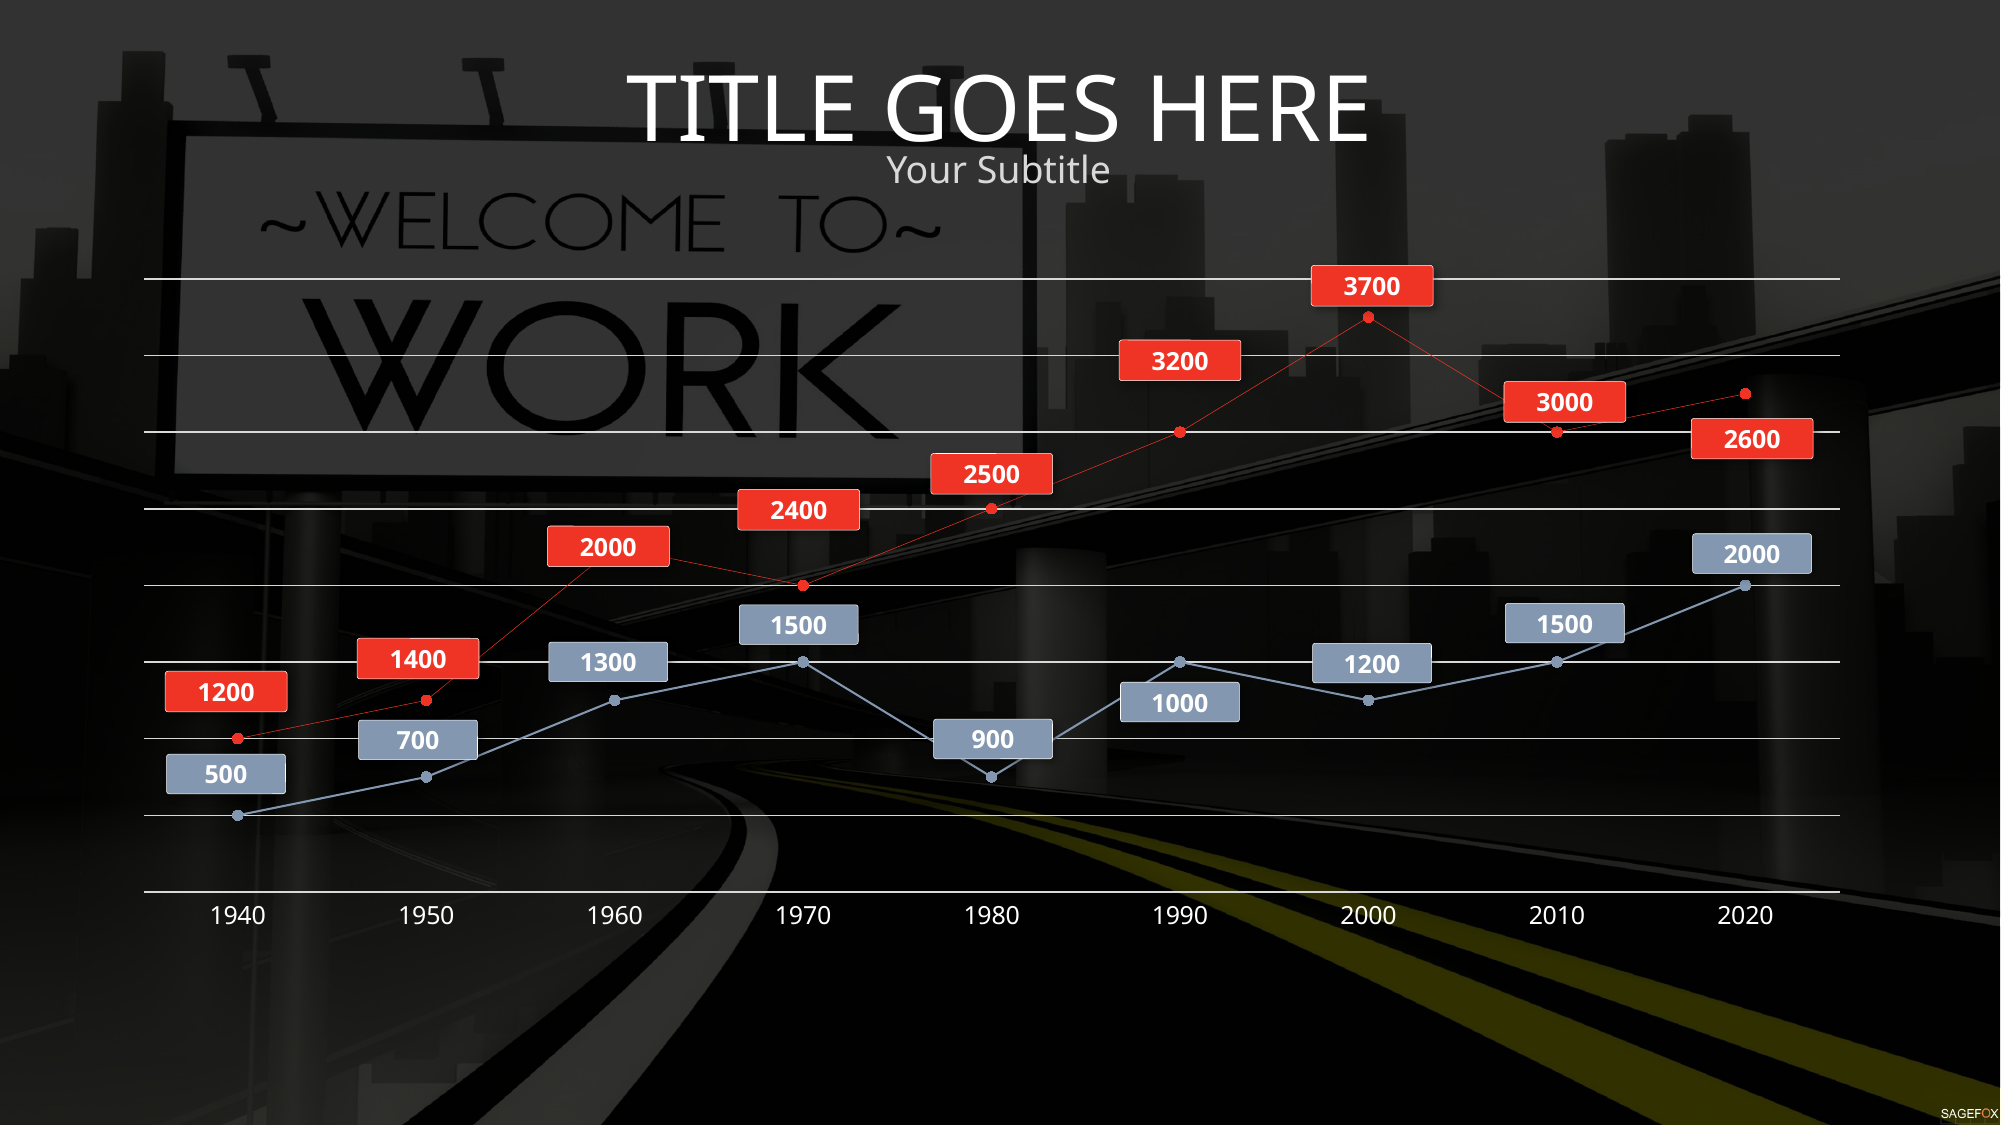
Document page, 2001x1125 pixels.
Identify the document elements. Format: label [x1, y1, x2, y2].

text_box [548, 42, 1452, 199]
picture [0, 0, 2001, 1125]
chart [108, 265, 1875, 946]
